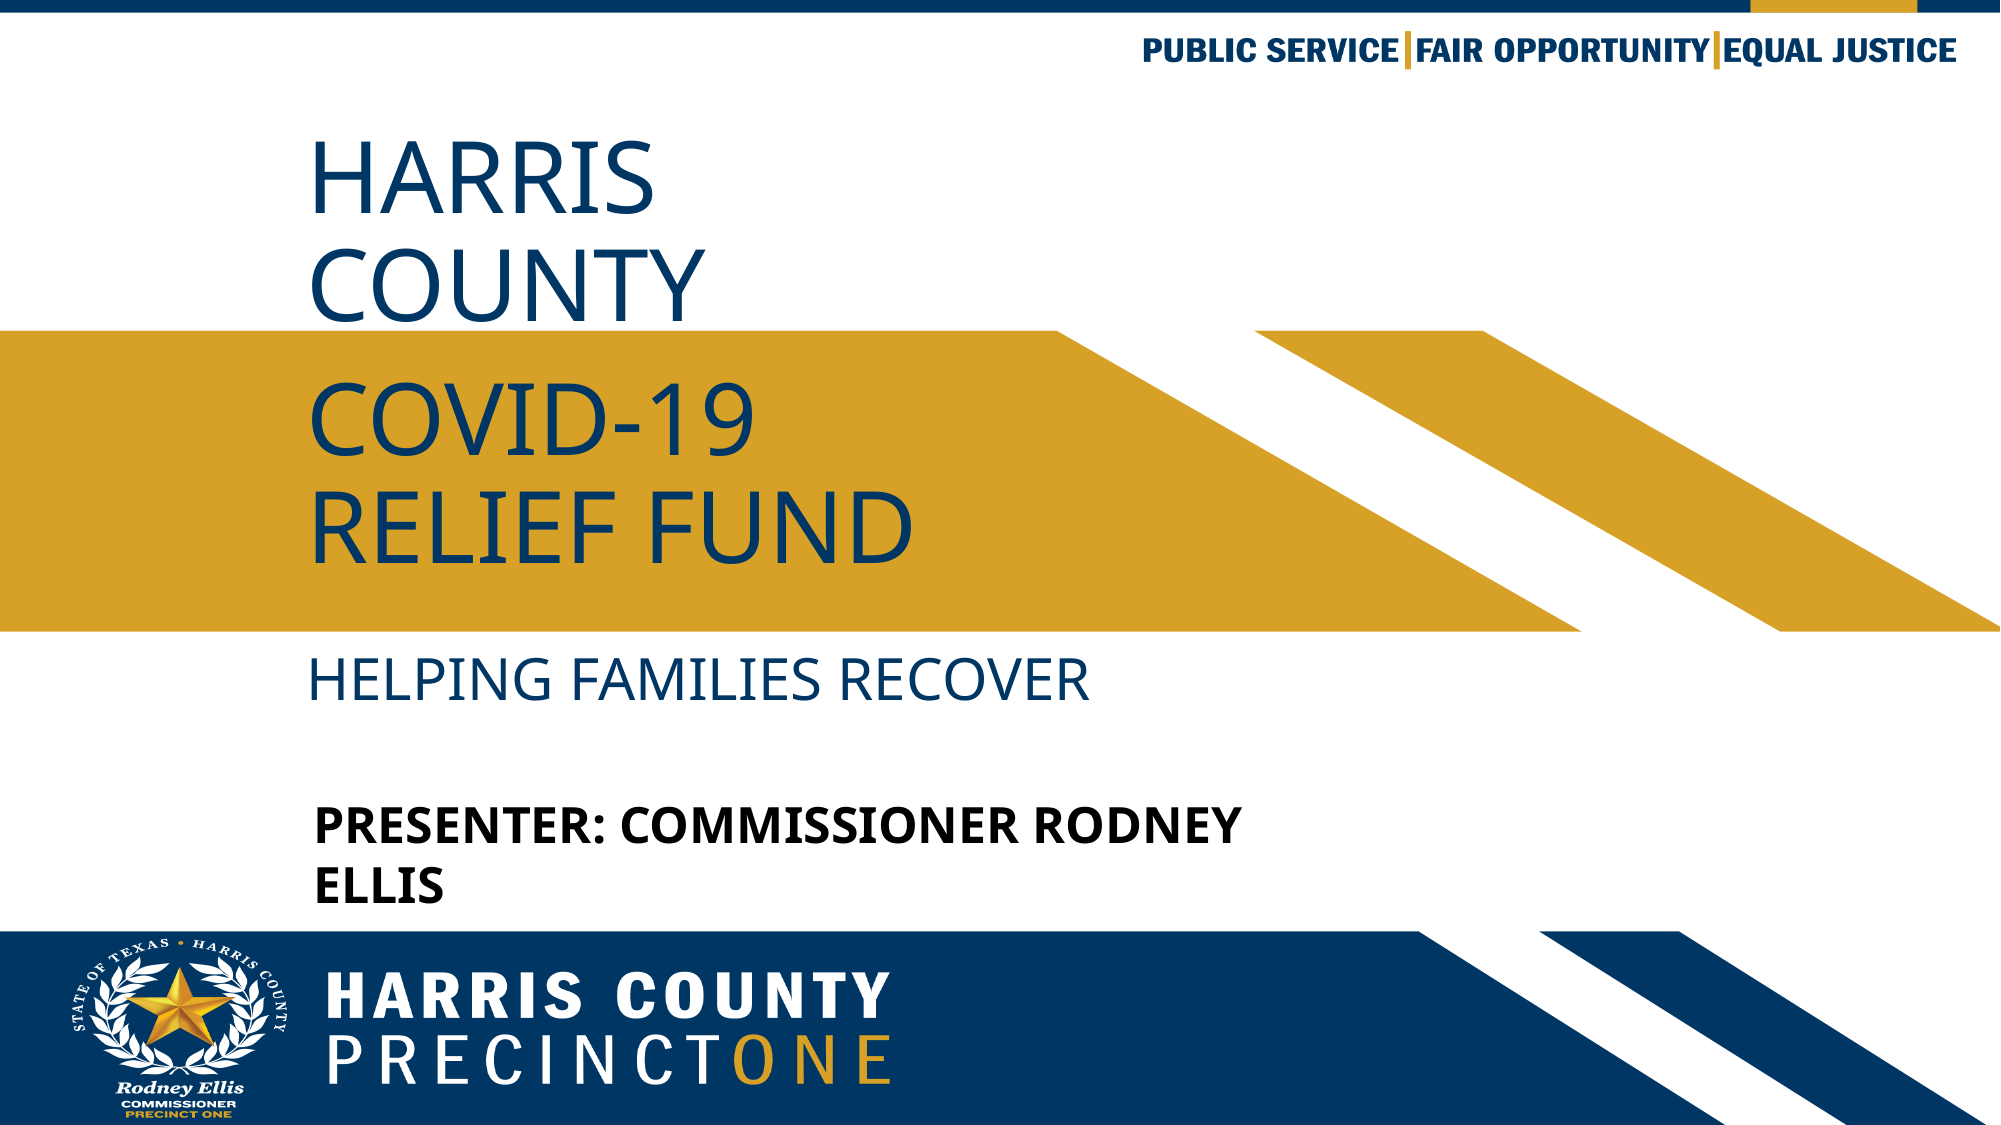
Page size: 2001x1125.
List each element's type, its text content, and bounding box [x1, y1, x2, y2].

title COVID-19 RELIEF FUND [291, 422, 1097, 593]
text_box HARRIS COUNTY [291, 180, 1097, 351]
picture [0, 0, 2000, 1125]
text_box PRESENTER: COMMISSIONER RODNEY ELLIS [298, 786, 1313, 921]
subtitle HELPING FAMILIES RECOVER [291, 642, 1347, 737]
